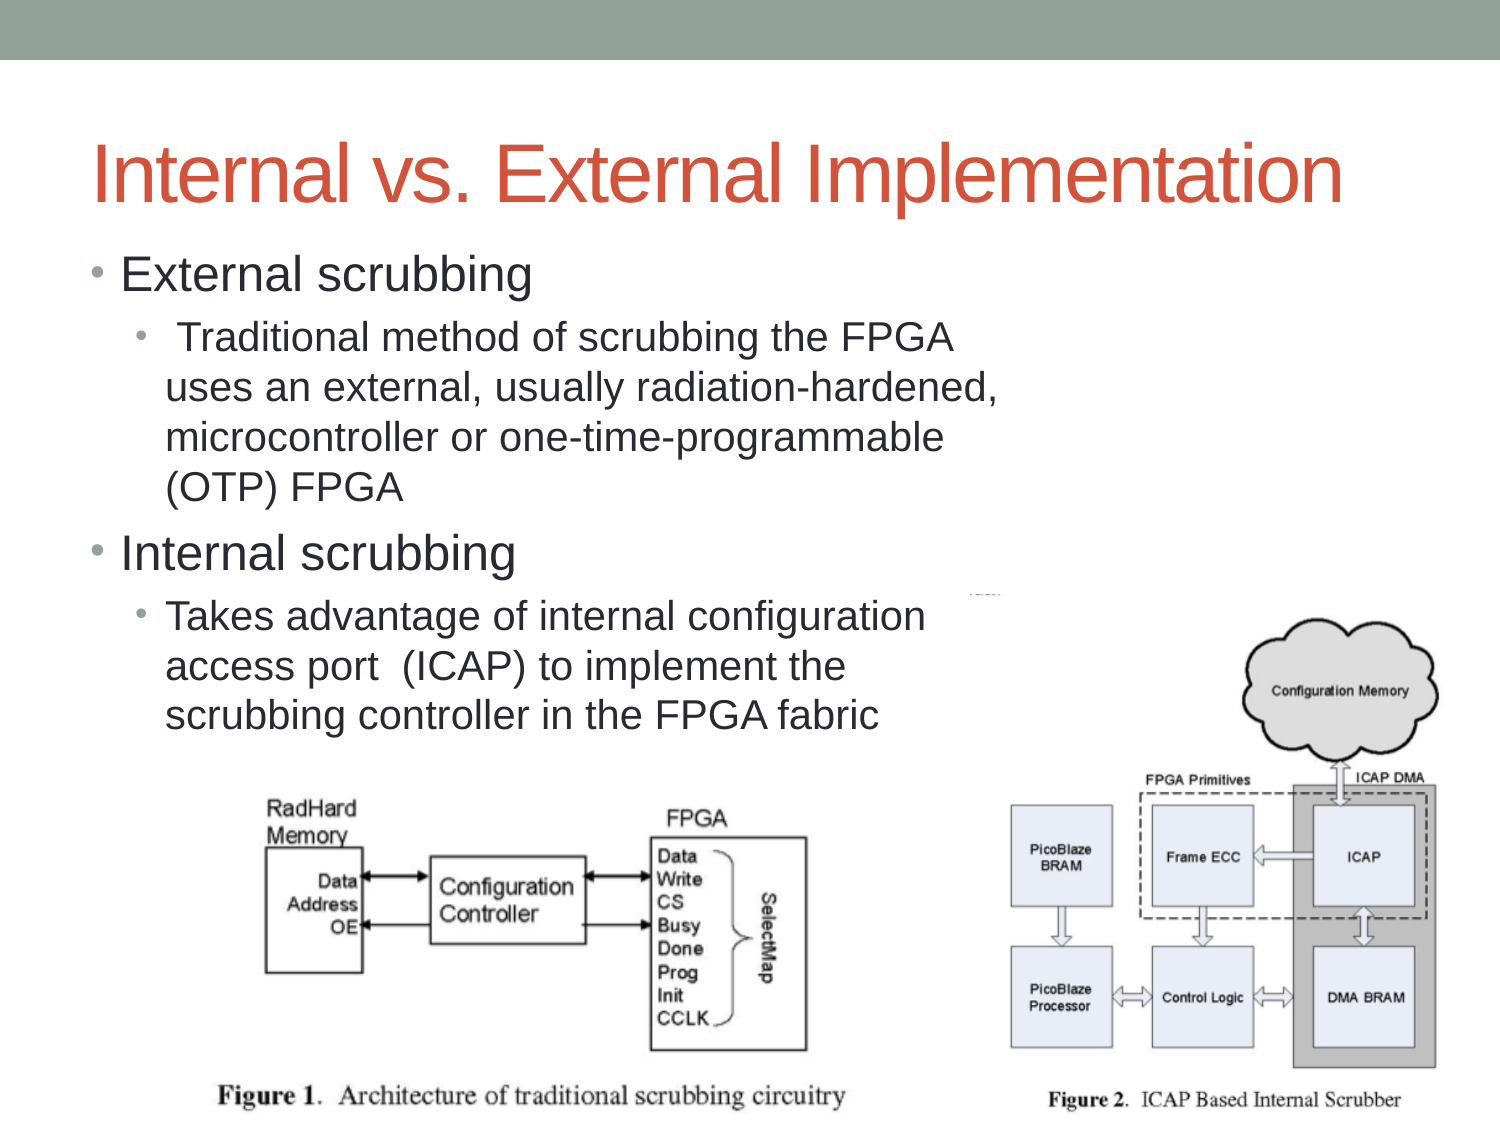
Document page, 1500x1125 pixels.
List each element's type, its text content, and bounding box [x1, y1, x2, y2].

list External scrubbing Traditional method of scrubbing the FPGA uses an external, usually radiation-hardened, microcontroller or one-time-programmable (OTP) FPGA Internal scrubbing Takes advantage of internal configuration access port (ICAP) to implement the scrubbing controller in the FPGA fabric [75, 234, 1033, 772]
picture [970, 594, 1496, 1125]
picture [185, 755, 876, 1125]
title Internal vs. External Implementation [75, 87, 1425, 250]
